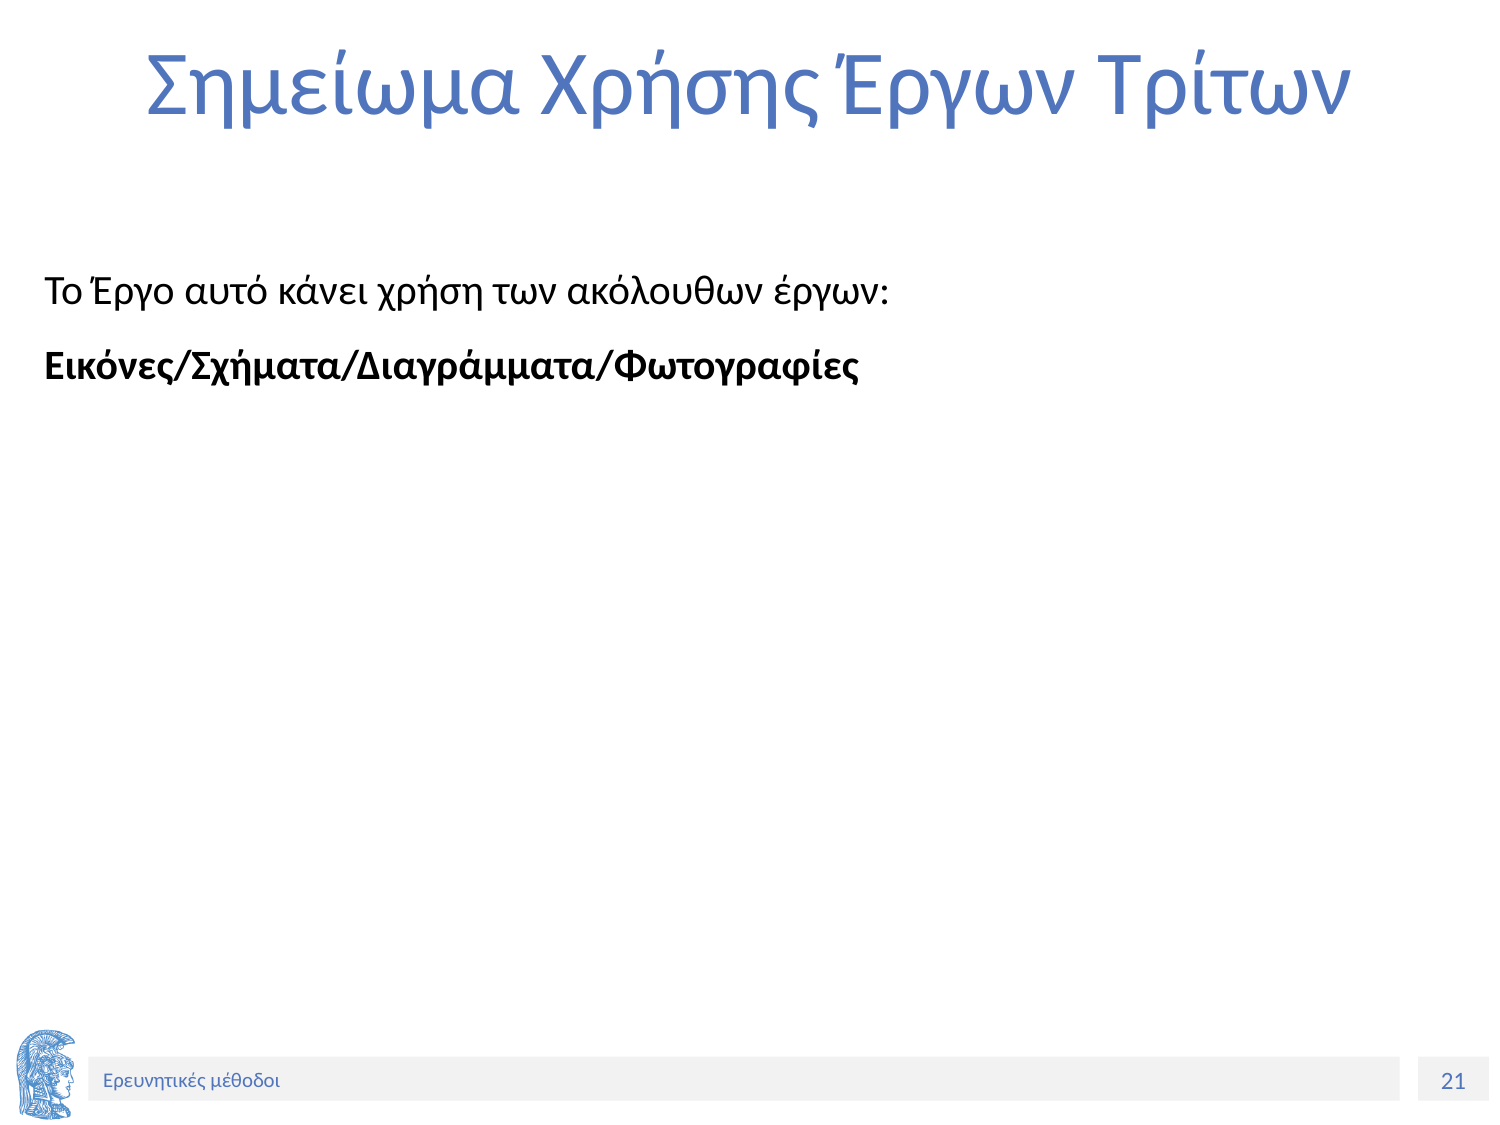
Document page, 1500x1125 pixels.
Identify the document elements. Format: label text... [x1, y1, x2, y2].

list Το Έργο αυτό κάνει χρήση των ακόλουθων έργων: Εικόνες/Σχήματα/Διαγράμματα/Φωτογραφίες [29, 255, 1483, 998]
picture [9, 1026, 81, 1120]
title Σημείωμα Χρήσης Έργων Τρίτων [0, 0, 1500, 172]
